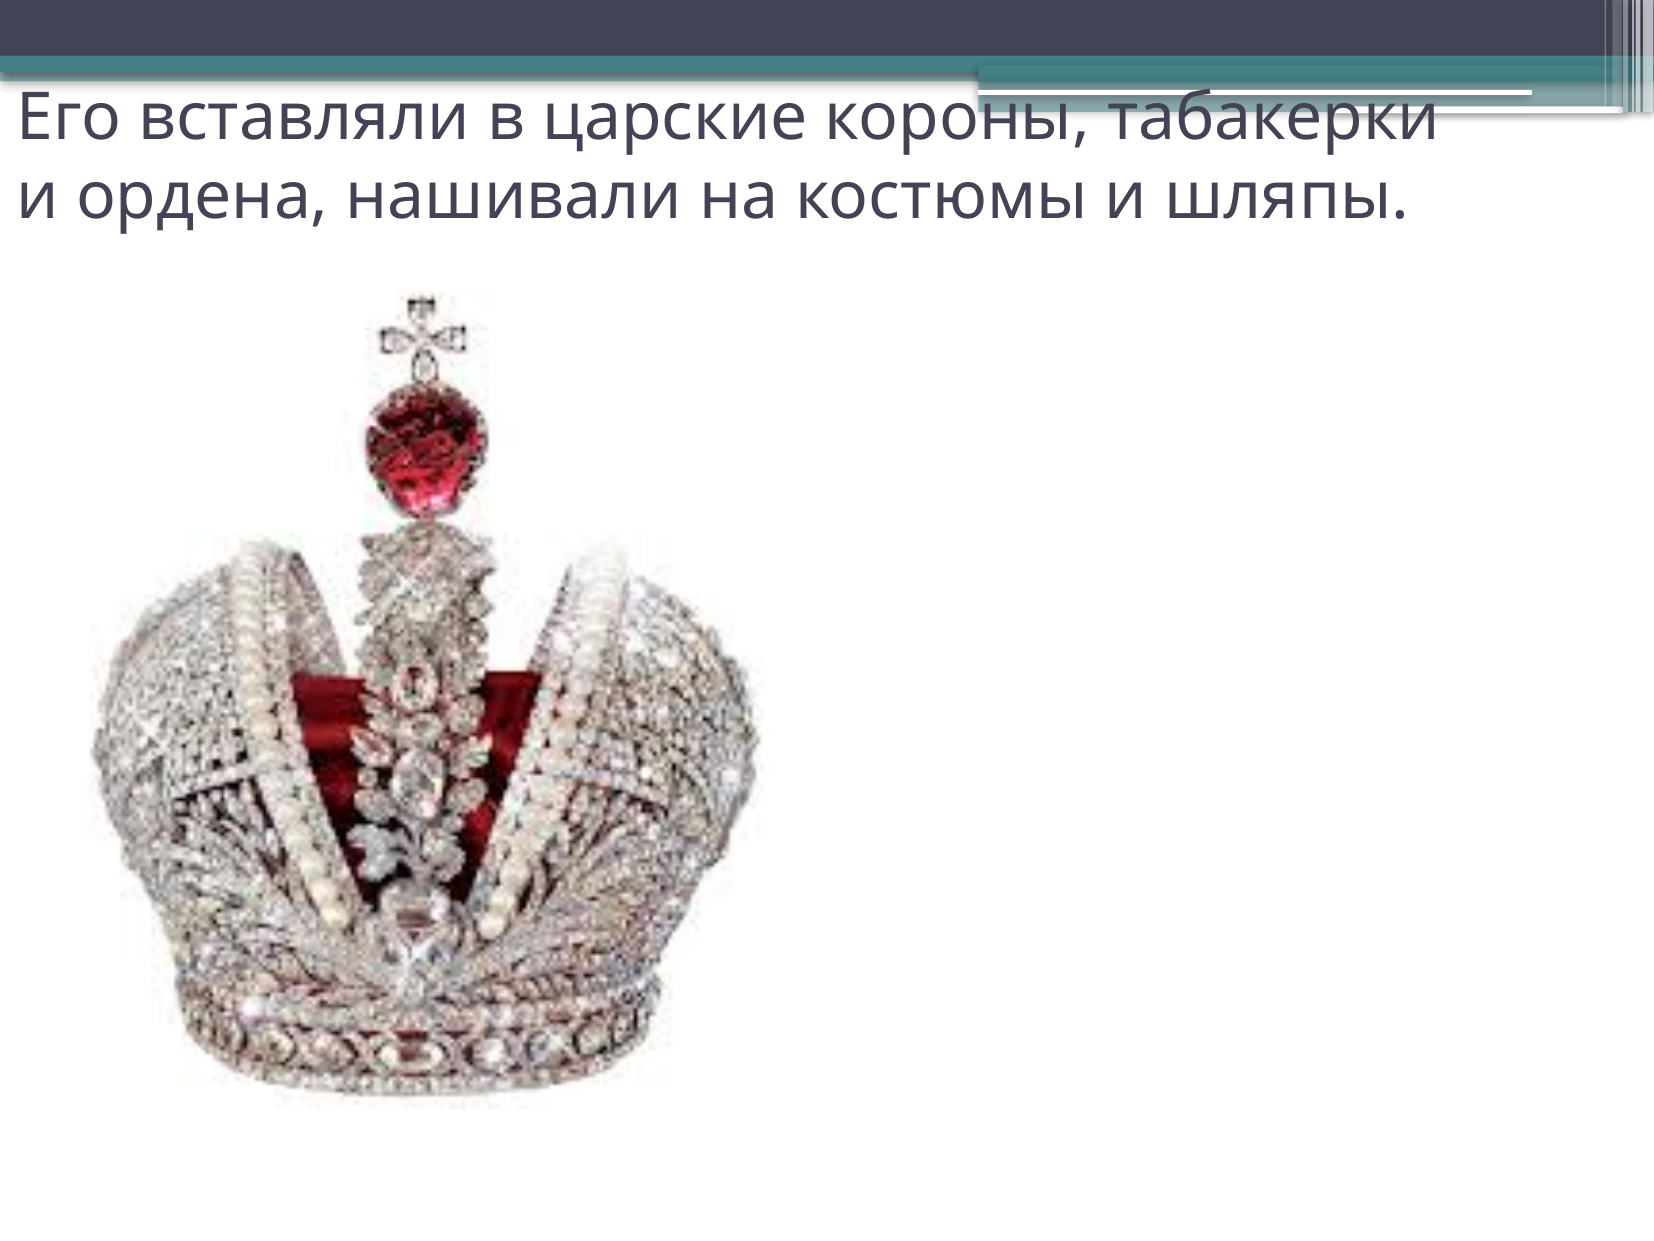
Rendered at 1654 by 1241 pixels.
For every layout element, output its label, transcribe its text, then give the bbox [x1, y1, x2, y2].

picture [0, 289, 899, 1109]
title Его вставляли в царские короны, табакерки и ордена, нашивали на костюмы и шляпы. [0, 26, 1489, 279]
